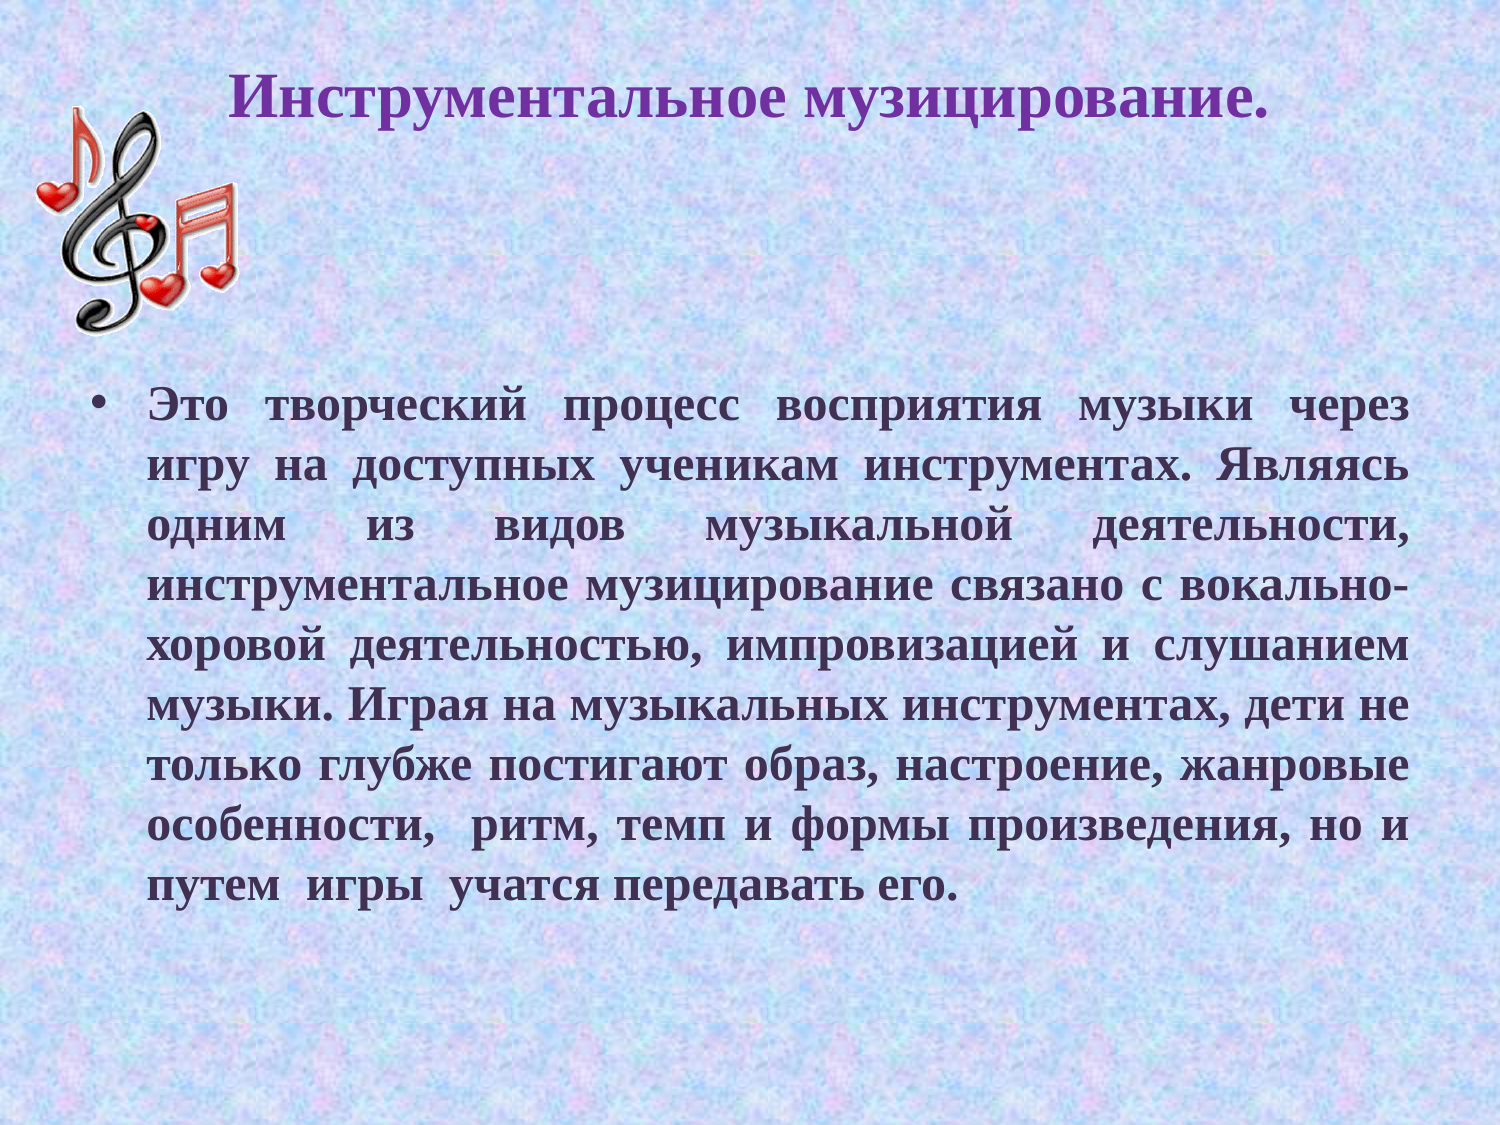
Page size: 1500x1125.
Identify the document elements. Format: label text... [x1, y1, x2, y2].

list Это творческий процесс восприятия музыки через игру на доступных ученикам инструментах. Являясь одним из видов музыкальной деятельности, инструментальное музицирование связано с вокально-хоровой деятельностью, импровизацией и слушанием музыки. Играя на музыкальных инструментах, дети не только глубже постигают образ, настроение, жанровые особенности, ритм, темп и формы произведения, но и путем игры учатся передавать его. [75, 363, 1425, 1005]
picture [0, 0, 1500, 1125]
title Инструментальное музицирование. [75, 45, 1425, 233]
